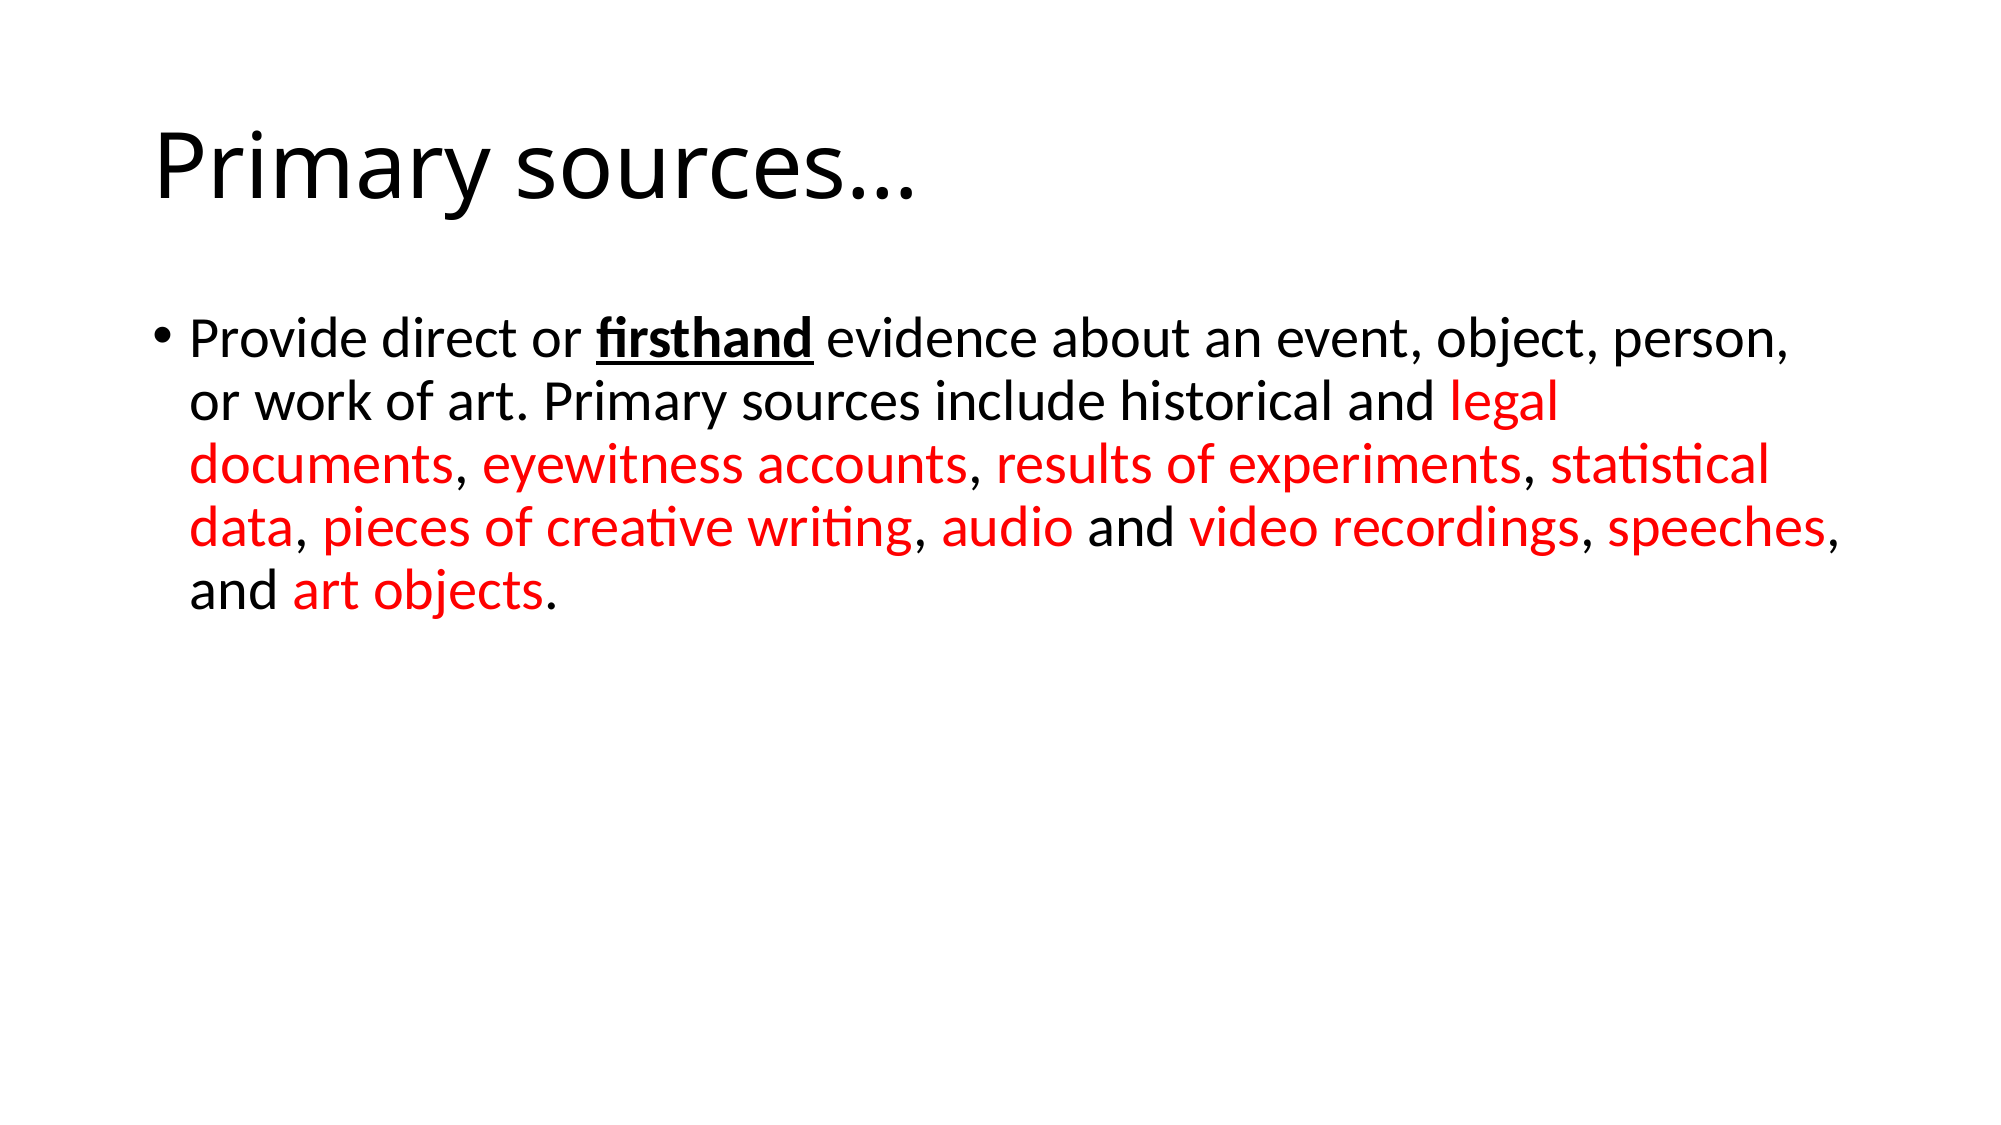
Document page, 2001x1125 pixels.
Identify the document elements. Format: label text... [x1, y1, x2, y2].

title Primary sources… [137, 59, 1863, 278]
list Provide direct or firsthand evidence about an event, object, person, or work of art. Primary sources include historical and legal documents, eyewitness accounts, results of experiments, statistical data, pieces of creative writing, audio and video recordings, speeches, and art objects. [137, 299, 1863, 1014]
